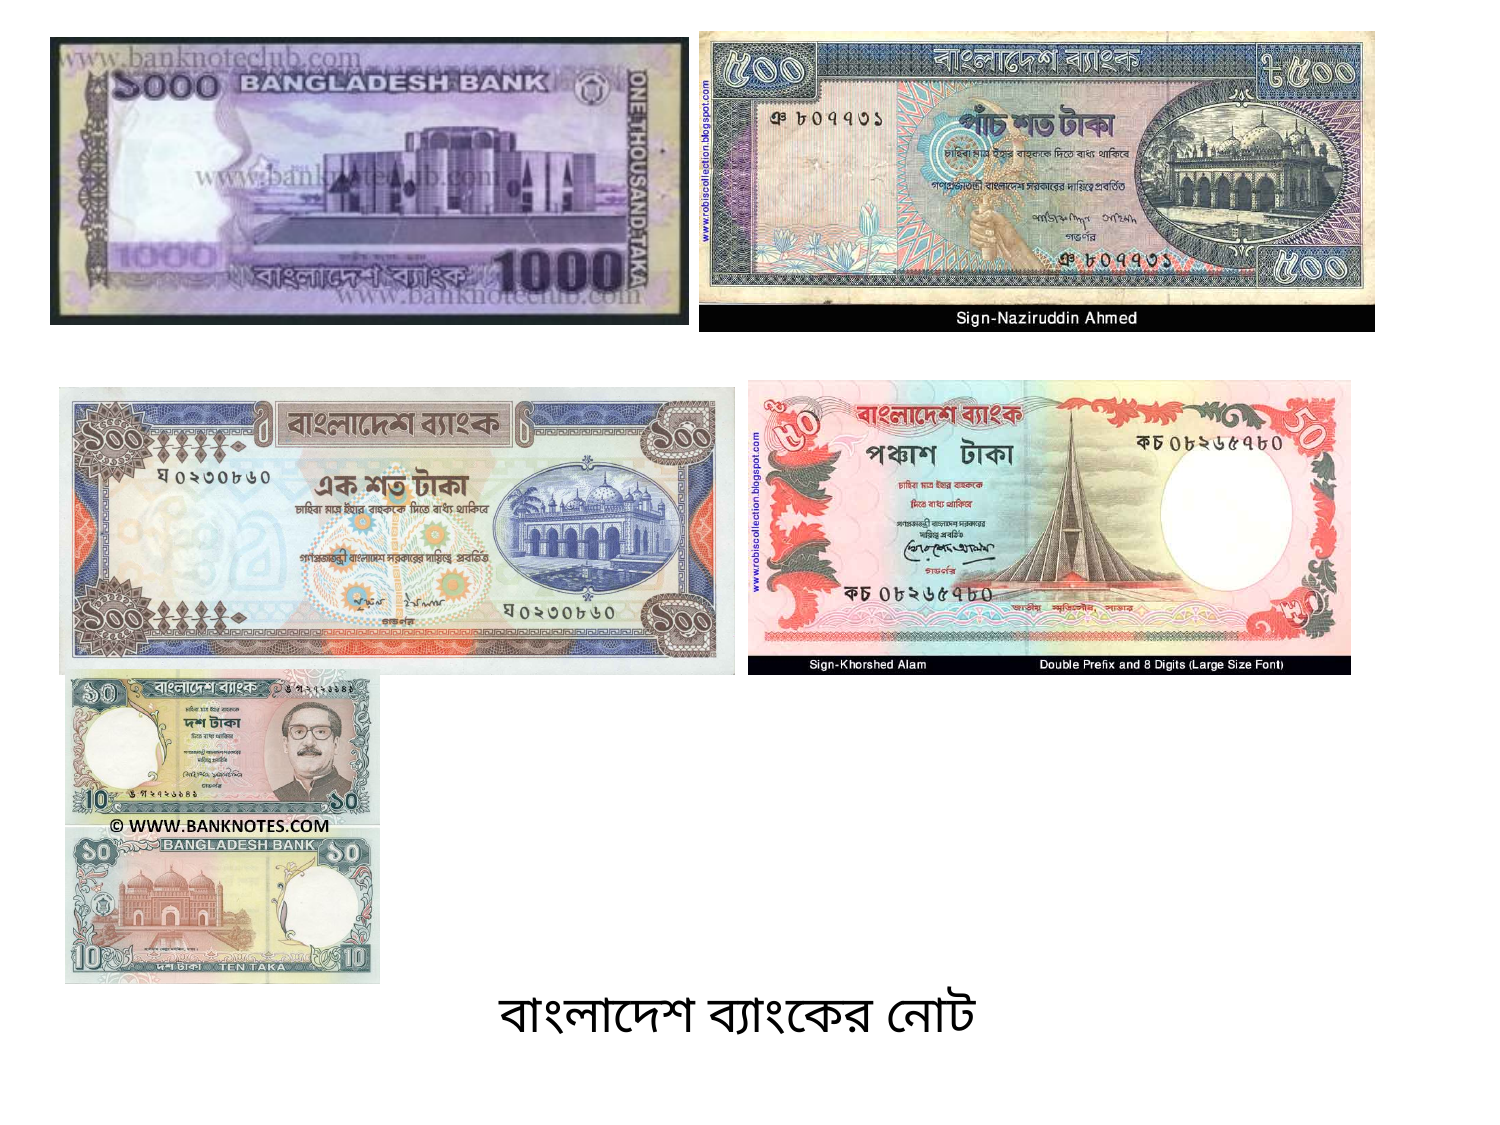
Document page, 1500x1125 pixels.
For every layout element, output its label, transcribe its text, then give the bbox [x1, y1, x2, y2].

text_box বাংলাদেশ ব্যাংকের নোট [99, 974, 1375, 1050]
picture [59, 387, 736, 984]
picture [748, 379, 1352, 676]
picture [49, 37, 690, 326]
picture [699, 30, 1376, 332]
